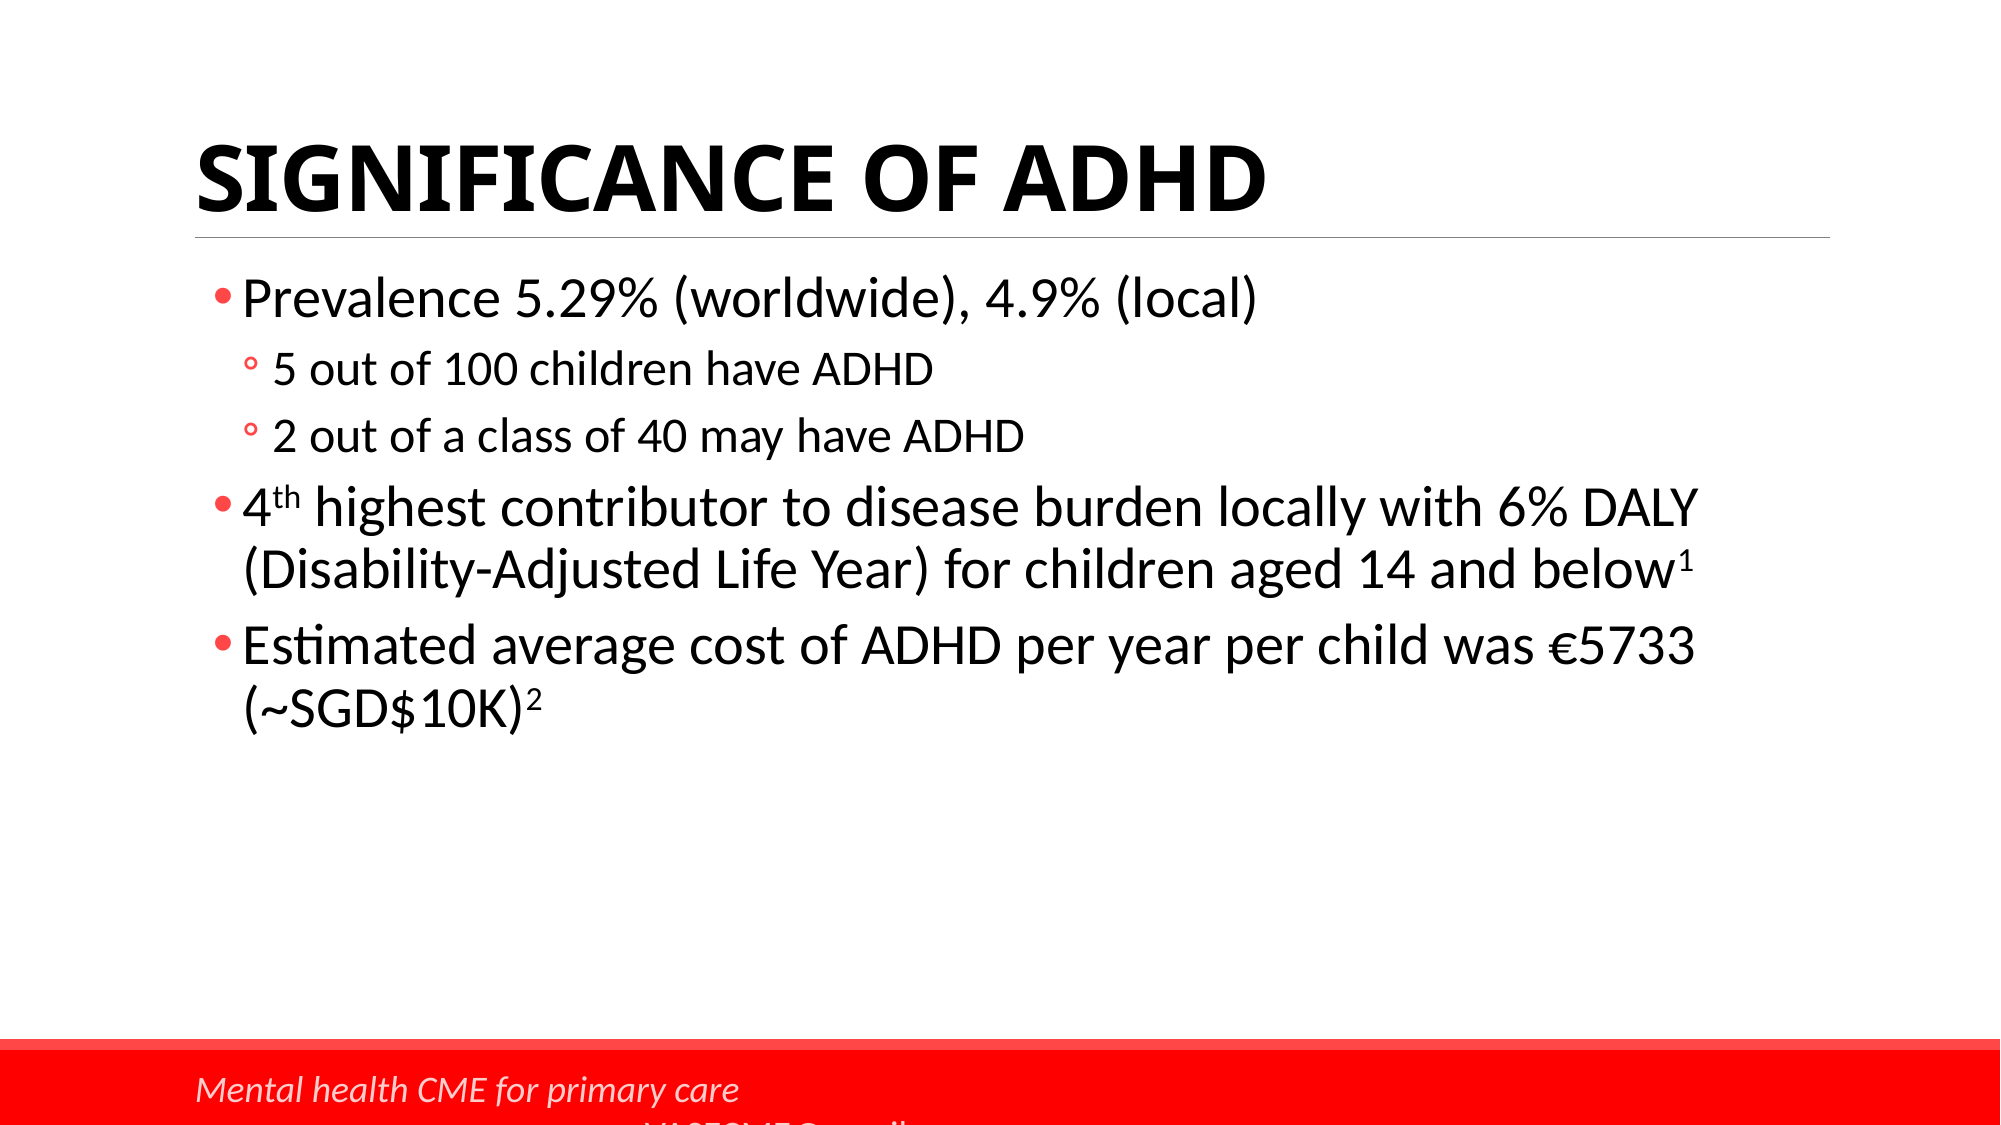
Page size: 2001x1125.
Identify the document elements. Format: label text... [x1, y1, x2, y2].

title SIGNIFICANCE OF ADHD [180, 0, 1830, 238]
list Prevalence 5.29% (worldwide), 4.9% (local) 5 out of 100 children have ADHD 2 out of a class of 40 may have ADHD 4th highest contributor to disease burden locally with 6% DALY (Disability-Adjusted Life Year) for children aged 14 and below1 Estimated average cost of ADHD per year per child was €5733 (~SGD$10K)2 [180, 259, 1830, 1001]
